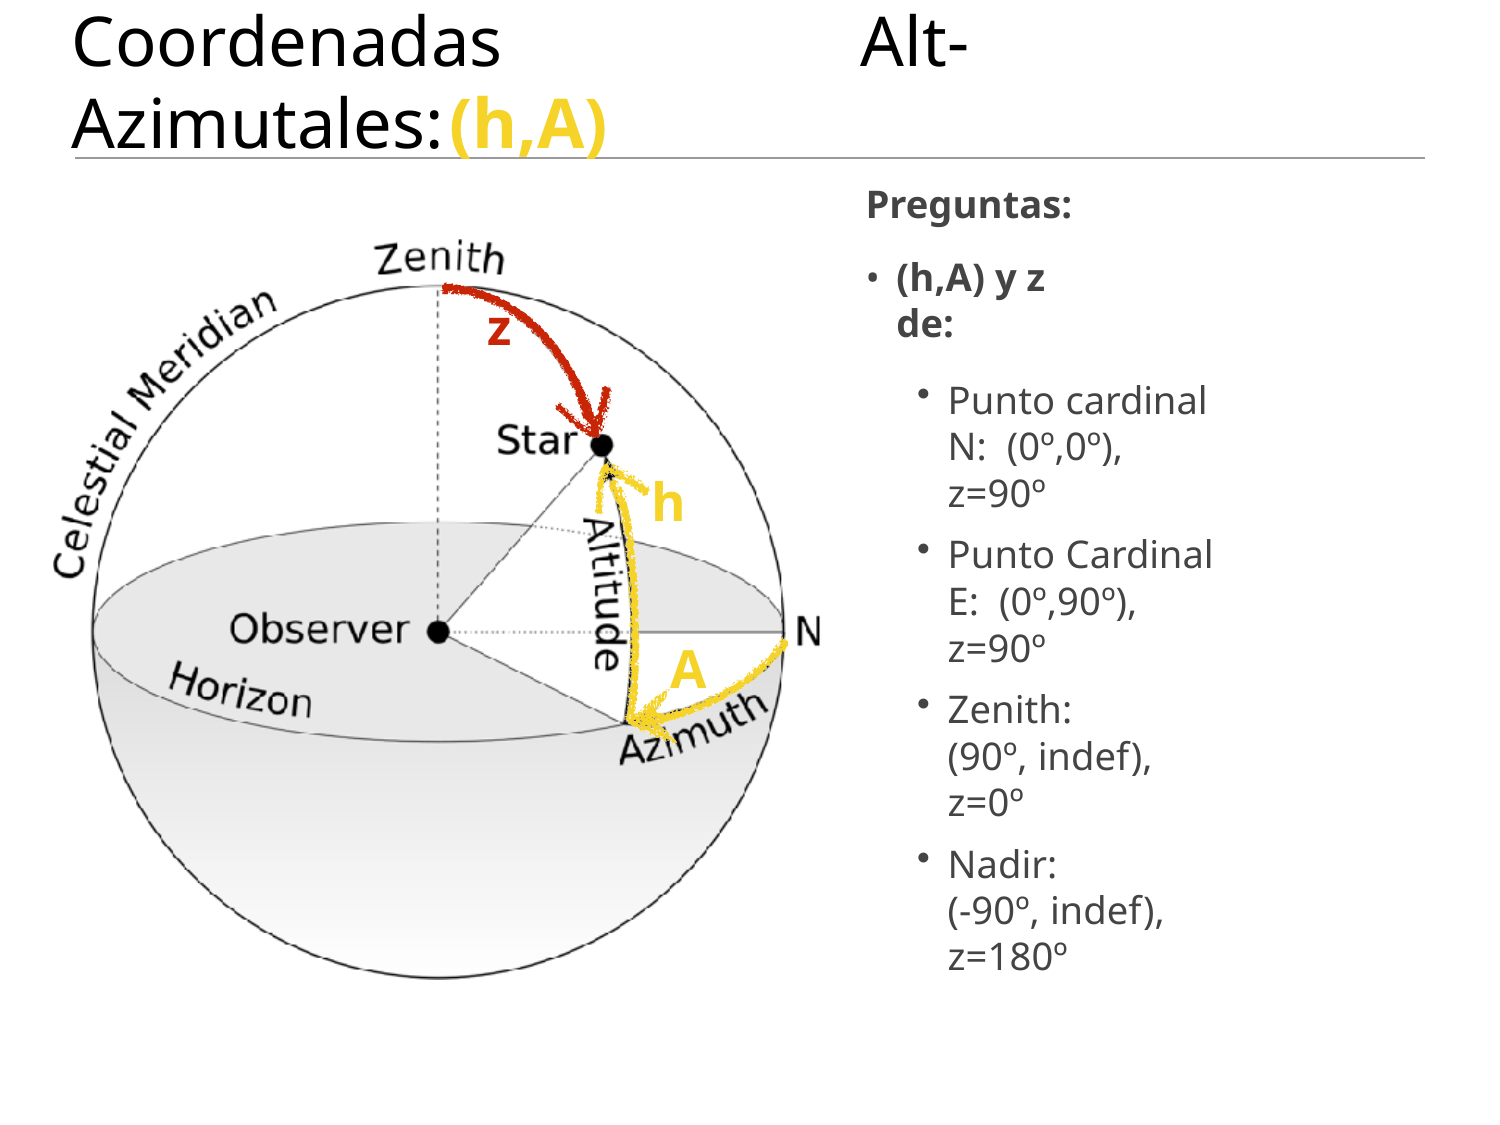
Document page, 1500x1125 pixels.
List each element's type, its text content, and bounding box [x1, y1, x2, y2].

text_box A [669, 634, 709, 699]
text_box [594, 461, 789, 743]
title Coordenadas Alt-Azimutales: (h,A) [70, 0, 993, 175]
text_box h [650, 467, 685, 532]
text_box [440, 282, 612, 438]
text_box Punto cardinal N: (0º,0º), z=90º Punto Cardinal E: (0º,90º), z=90º Zenith: (90º, indef), z=0º Nadir: (-90º, indef), z=180º [915, 374, 1275, 979]
text_box Preguntas: (h,A) y z de: [864, 178, 1107, 345]
text_box z [486, 294, 516, 356]
text_box [53, 238, 821, 980]
